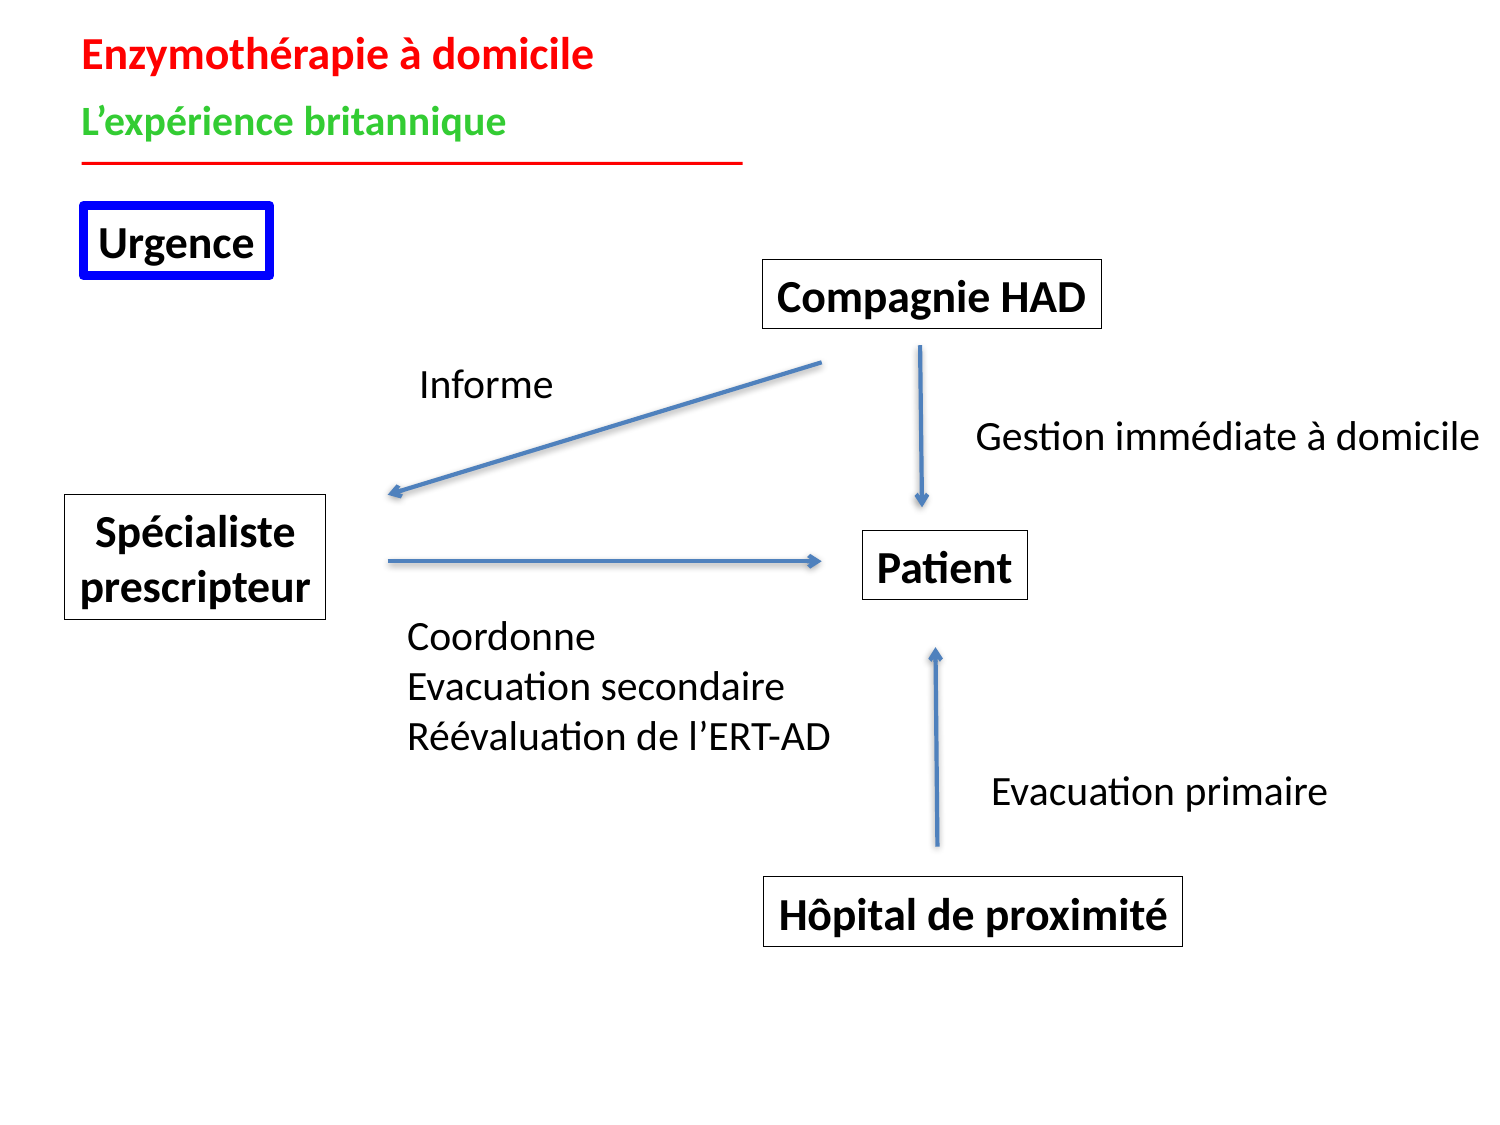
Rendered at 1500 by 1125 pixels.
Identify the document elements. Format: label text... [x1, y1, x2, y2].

text_box Hôpital de proximité [763, 876, 1183, 947]
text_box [387, 344, 1499, 508]
text_box Enzymothérapie à domicile L’expérience britannique [66, 0, 610, 151]
text_box Patient [862, 530, 1028, 600]
text_box Urgence [83, 205, 270, 276]
text_box Compagnie HAD [762, 259, 1102, 329]
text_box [387, 560, 851, 769]
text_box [935, 646, 1347, 847]
text_box Spécialiste prescripteur [64, 494, 326, 620]
